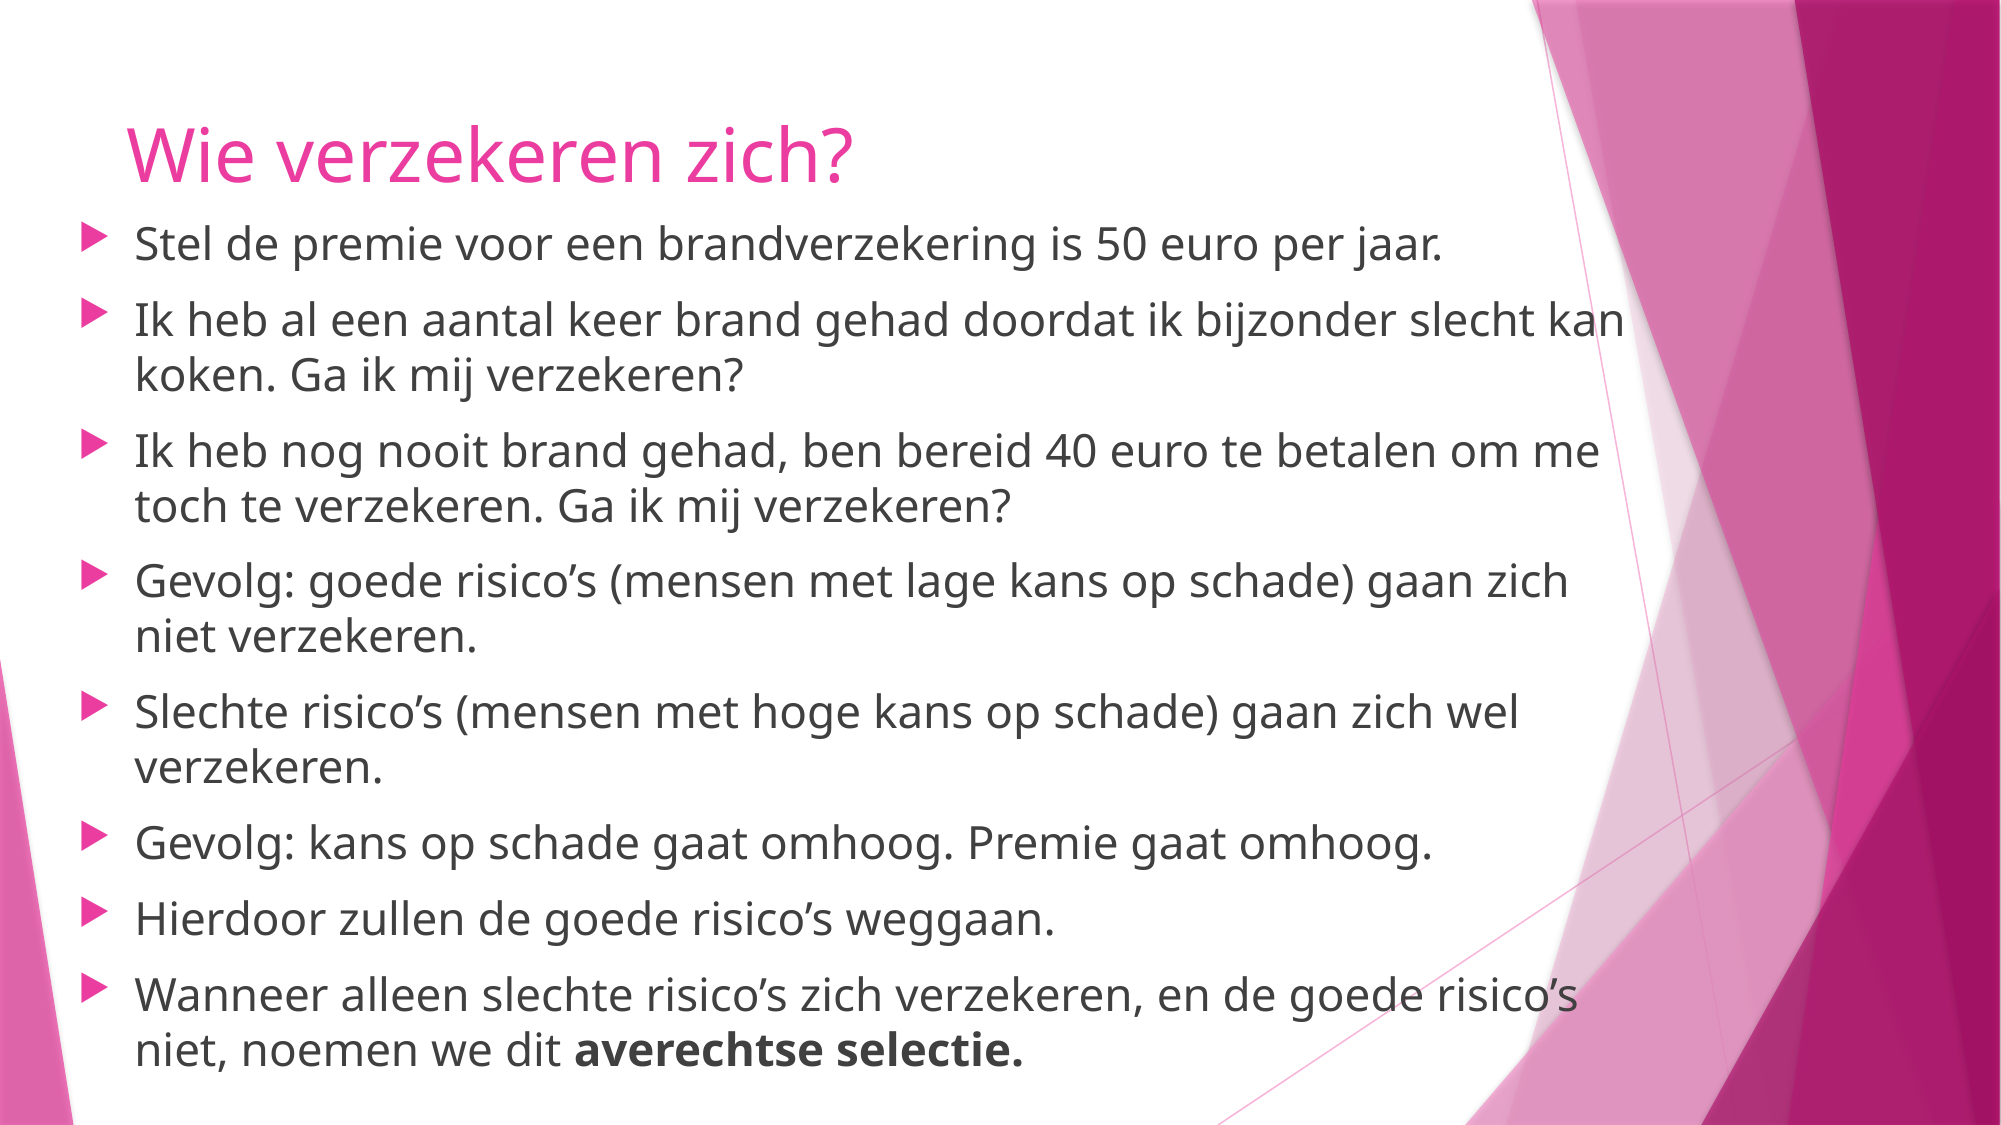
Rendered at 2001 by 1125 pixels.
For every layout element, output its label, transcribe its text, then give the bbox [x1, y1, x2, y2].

list Stel de premie voor een brandverzekering is 50 euro per jaar. Ik heb al een aantal keer brand gehad doordat ik bijzonder slecht kan koken. Ga ik mij verzekeren? Ik heb nog nooit brand gehad, ben bereid 40 euro te betalen om me toch te verzekeren. Ga ik mij verzekeren? Gevolg: goede risico’s (mensen met lage kans op schade) gaan zich niet verzekeren. Slechte risico’s (mensen met hoge kans op schade) gaan zich wel verzekeren. Gevolg: kans op schade gaat omhoog. Premie gaat omhoog. Hierdoor zullen de goede risico’s weggaan. Wanneer alleen slechte risico’s zich verzekeren, en de goede risico’s niet, noemen we dit averechtse selectie. [63, 207, 1643, 991]
title Wie verzekeren zich? [111, 99, 1522, 207]
